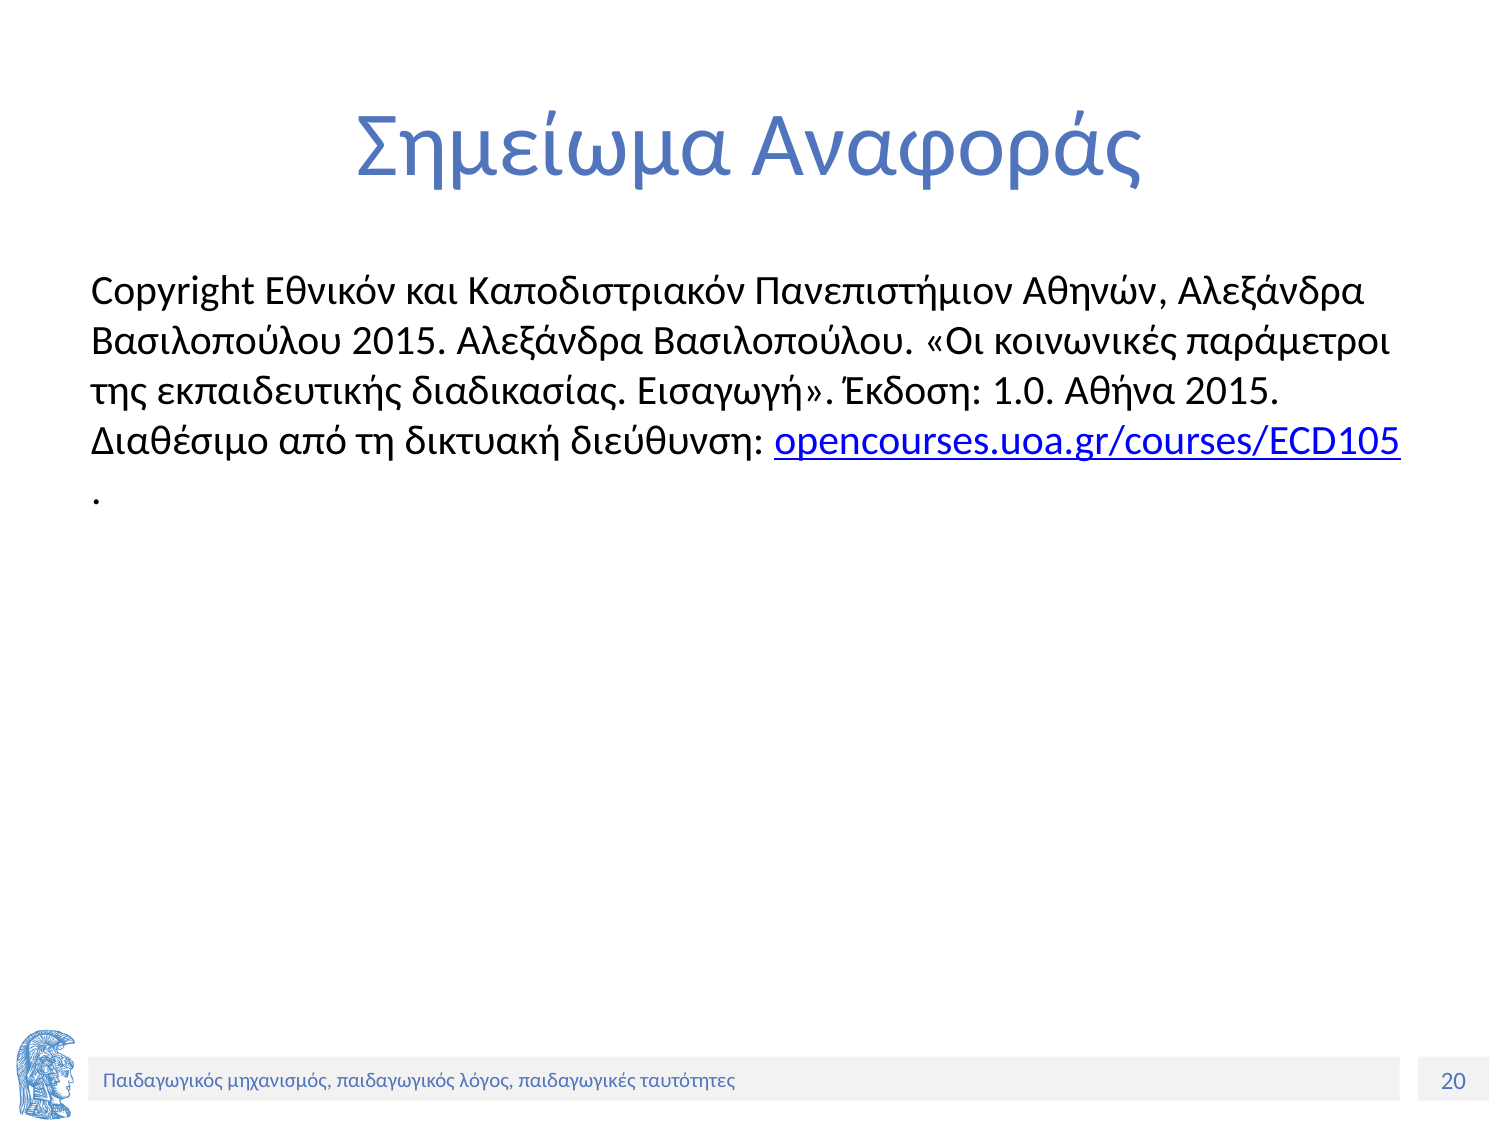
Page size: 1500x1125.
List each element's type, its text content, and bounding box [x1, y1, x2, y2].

list Copyright Εθνικόν και Καποδιστριακόν Πανεπιστήμιον Αθηνών, Αλεξάνδρα Βασιλοπούλου 2015. Αλεξάνδρα Βασιλοπούλου. «Οι κοινωνικές παράμετροι της εκπαιδευτικής διαδικασίας. Εισαγωγή». Έκδοση: 1.0. Αθήνα 2015. Διαθέσιμο από τη δικτυακή διεύθυνση: opencourses.uoa.gr/courses/ECD105. [76, 255, 1427, 998]
picture [9, 1026, 81, 1120]
title Σημείωμα Αναφοράς [75, 45, 1425, 233]
